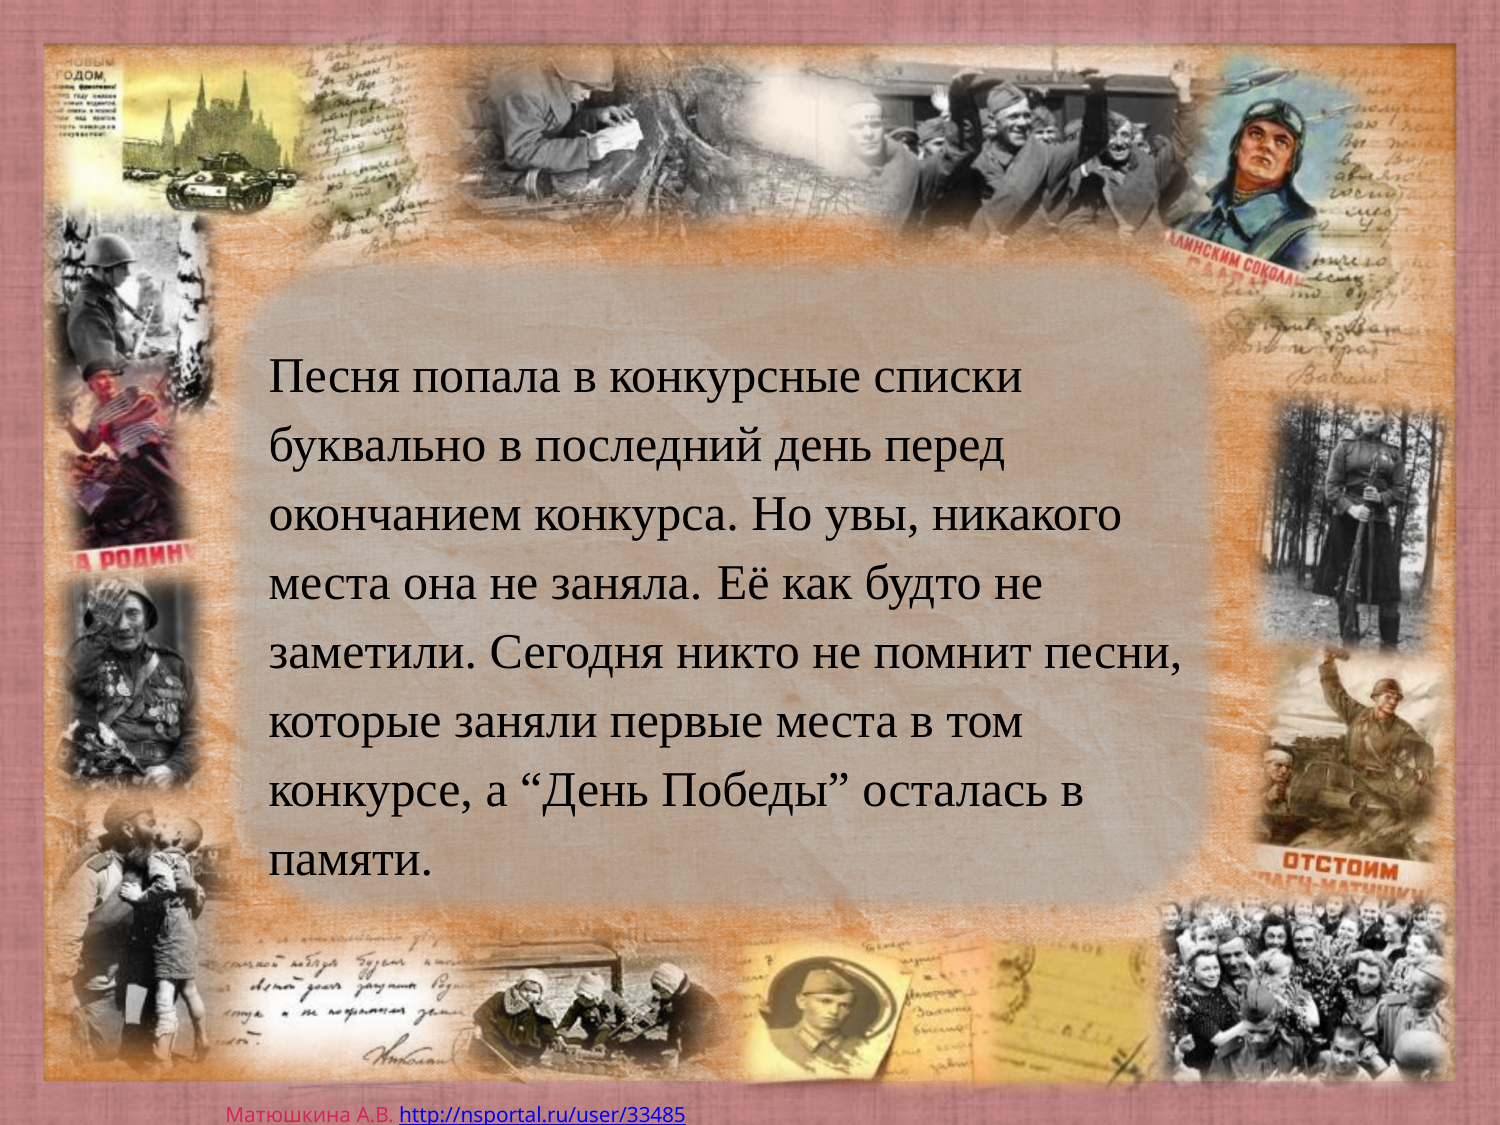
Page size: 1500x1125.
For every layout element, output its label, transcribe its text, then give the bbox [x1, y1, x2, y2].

picture [511, 984, 668, 1032]
picture [757, 950, 1137, 1074]
picture [1270, 661, 1433, 878]
picture [324, 88, 398, 215]
picture [61, 78, 296, 555]
picture [1178, 915, 1432, 1066]
picture [1177, 66, 1346, 284]
picture [494, 69, 1165, 212]
picture [78, 594, 184, 774]
picture [110, 856, 183, 1017]
picture [1270, 413, 1433, 646]
text_box Песня попала в конкурсные списки буквально в последний день перед окончанием конкурса. Но увы, никакого места она не заняла. Её как будто не заметили. Сегодня никто не помнит песни, которые заняли первые места в том конкурсе, а “День Победы” осталась в памяти. [253, 326, 1211, 893]
picture [264, 985, 424, 1033]
